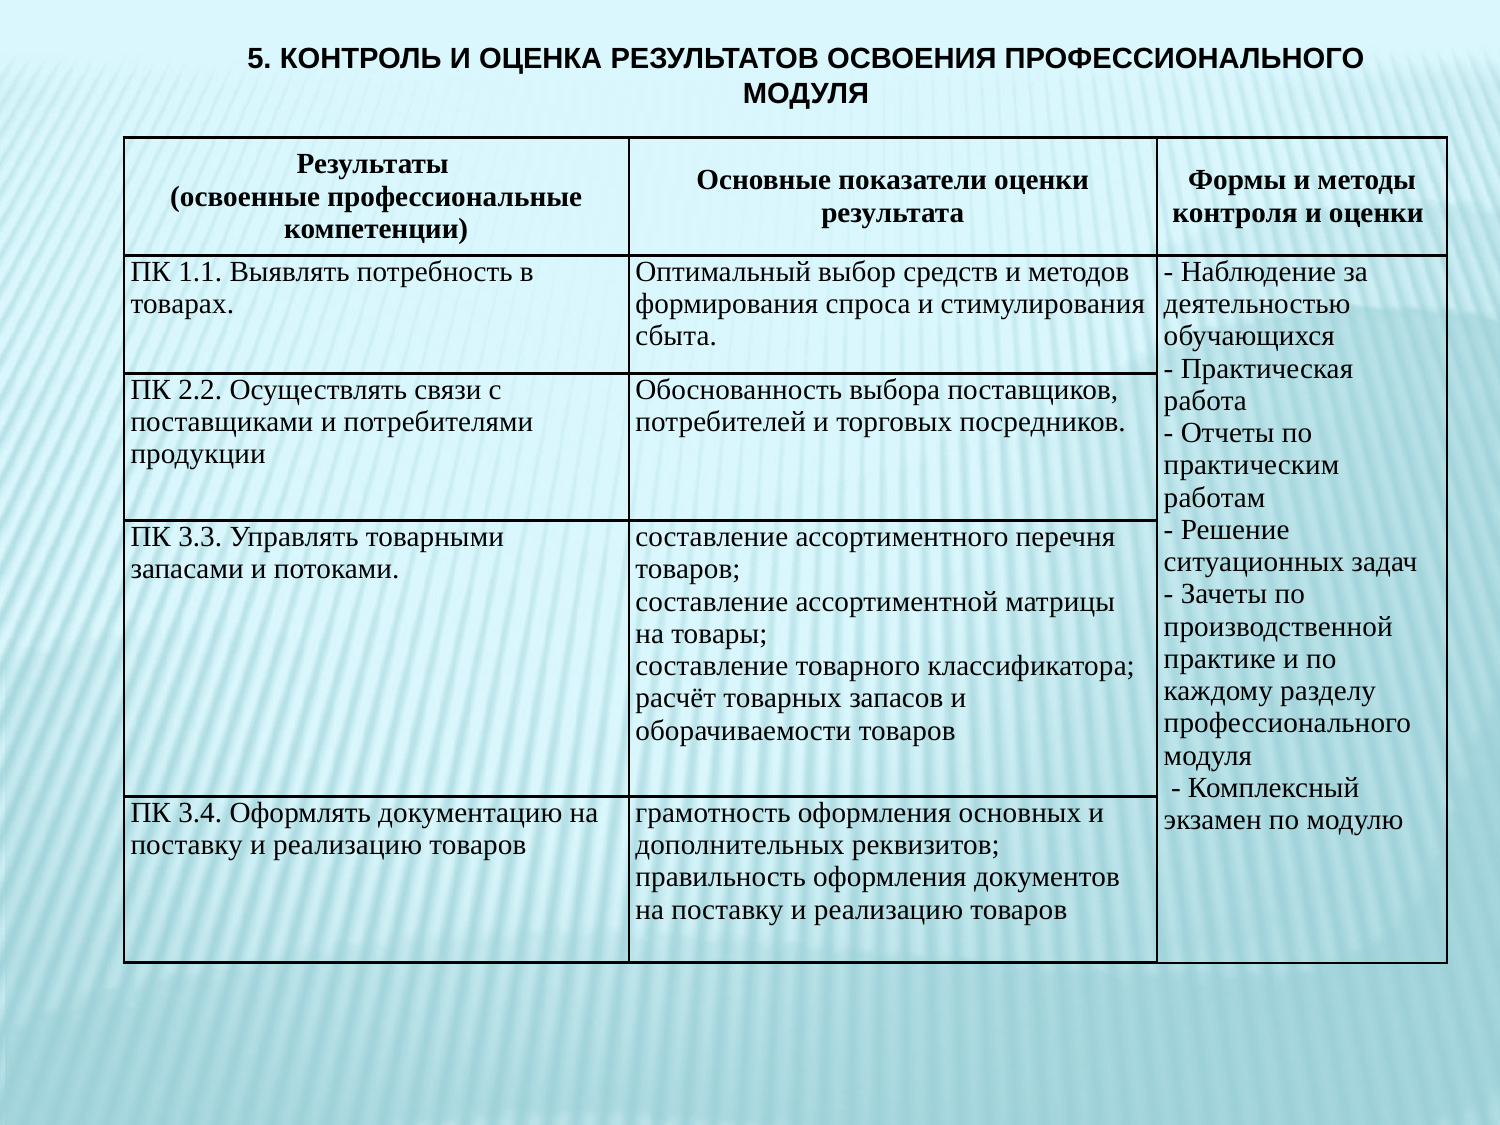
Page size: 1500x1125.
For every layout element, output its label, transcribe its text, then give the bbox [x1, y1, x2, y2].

table_cell Оптимальный выбор средств и методов формирования спроса и стимулирования сбыта. [630, 257, 1156, 372]
table_header Формы и методы контроля и оценки [1158, 139, 1446, 254]
table_cell Обоснованность выбора поставщиков, потребителей и торговых посредников. [630, 375, 1156, 519]
table_cell ПК 2.2. Осуществлять связи с поставщиками и потребителями продукции [125, 375, 628, 519]
table_cell - Наблюдение за деятельностью обучающихся - Практическая работа - Отчеты по практическим работам - Решение ситуационных задач - Зачеты по производственной практике и по каждому разделу профессионального модуля - Комплексный экзамен по модулю [1158, 257, 1446, 962]
table_cell грамотность оформления основных и дополнительных реквизитов; правильность оформления документов на поставку и реализацию товаров [630, 798, 1156, 961]
table_cell ПК 3.4. Оформлять документацию на поставку и реализацию товаров [125, 798, 628, 961]
table_header Основные показатели оценки результата [630, 162, 1156, 254]
table_cell ПК 1.1. Выявлять потребность в товарах. [125, 257, 628, 372]
text_box 5. КОНТРОЛЬ И ОЦЕНКА РЕЗУЛЬТАТОВ ОСВОЕНИЯ ПРОФЕССИОНАЛЬНОГО МОДУЛЯ [206, 31, 1406, 162]
table_cell ПК 3.3. Управлять товарными запасами и потоками. [125, 522, 628, 795]
table_cell составление ассортиментного перечня товаров; составление ассортиментной матрицы на товары; составление товарного классификатора; расчёт товарных запасов и оборачиваемости товаров [630, 522, 1156, 795]
table_header Результаты (освоенные профессиональные компетенции) [125, 139, 628, 254]
